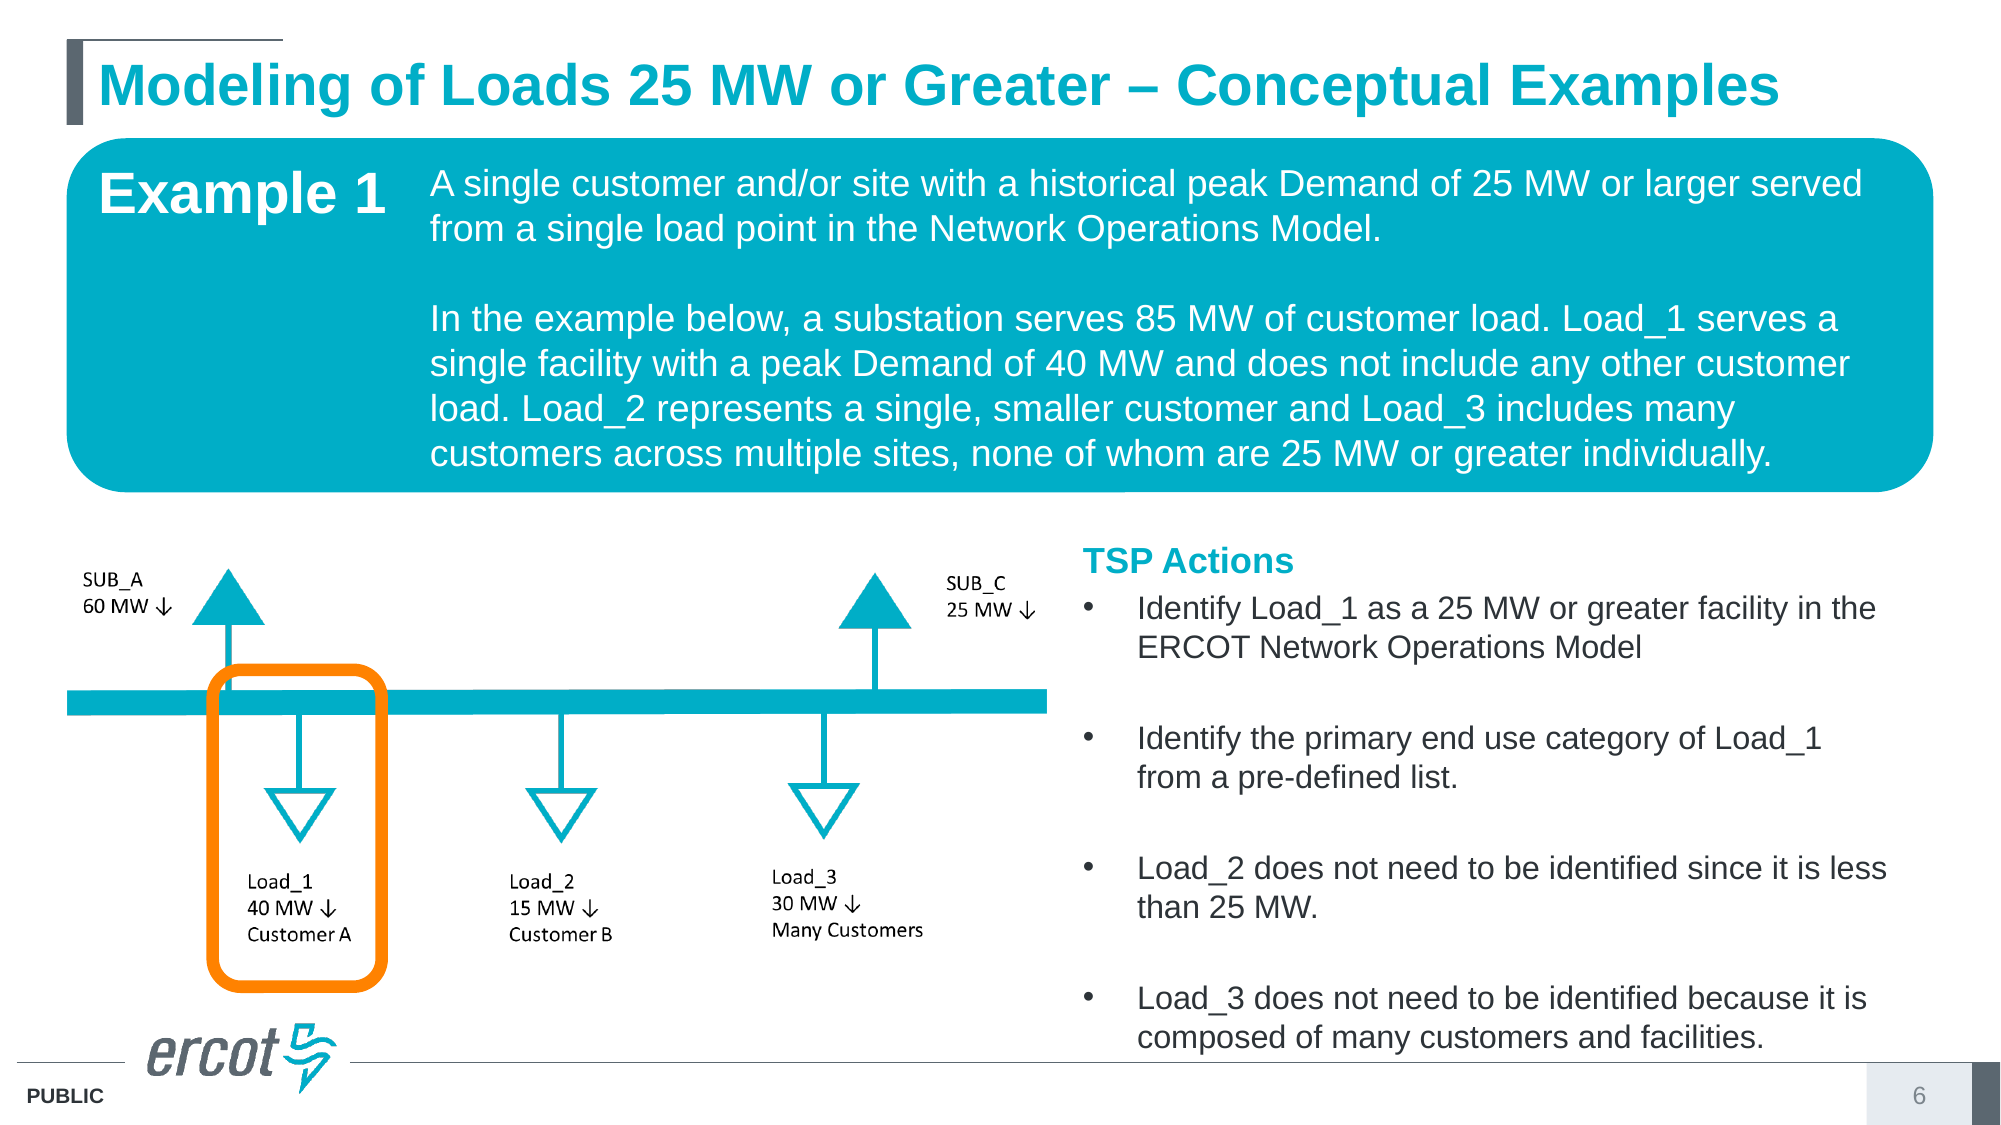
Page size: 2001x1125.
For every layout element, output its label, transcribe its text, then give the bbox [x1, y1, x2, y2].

picture [66, 558, 1060, 961]
text_box A single customer and/or site with a historical peak Demand of 25 MW or larger served from a single load point in the Network Operations Model. In the example below, a substation serves 85 MW of customer load. Load_1 serves a single facility with a peak Demand of 40 MW and does not include any other customer load. Load_2 represents a single, smaller customer and Load_3 includes many customers across multiple sites, none of whom are 25 MW or greater individually. [415, 151, 1903, 482]
picture [143, 1019, 340, 1096]
list TSP Actions Identify Load_1 as a 25 MW or greater facility in the ERCOT Network Operations Model Identify the primary end use category of Load_1 from a pre-defined list. Load_2 does not need to be identified since it is less than 25 MW. Load_3 does not need to be identified because it is composed of many customers and facilities. [1038, 492, 1934, 1107]
text_box Example 1 [64, 136, 1936, 495]
slide_number 6 [1866, 1076, 1973, 1113]
text_box [212, 969, 382, 989]
title Modeling of Loads 25 MW or Greater – Conceptual Examples [83, 39, 1934, 125]
